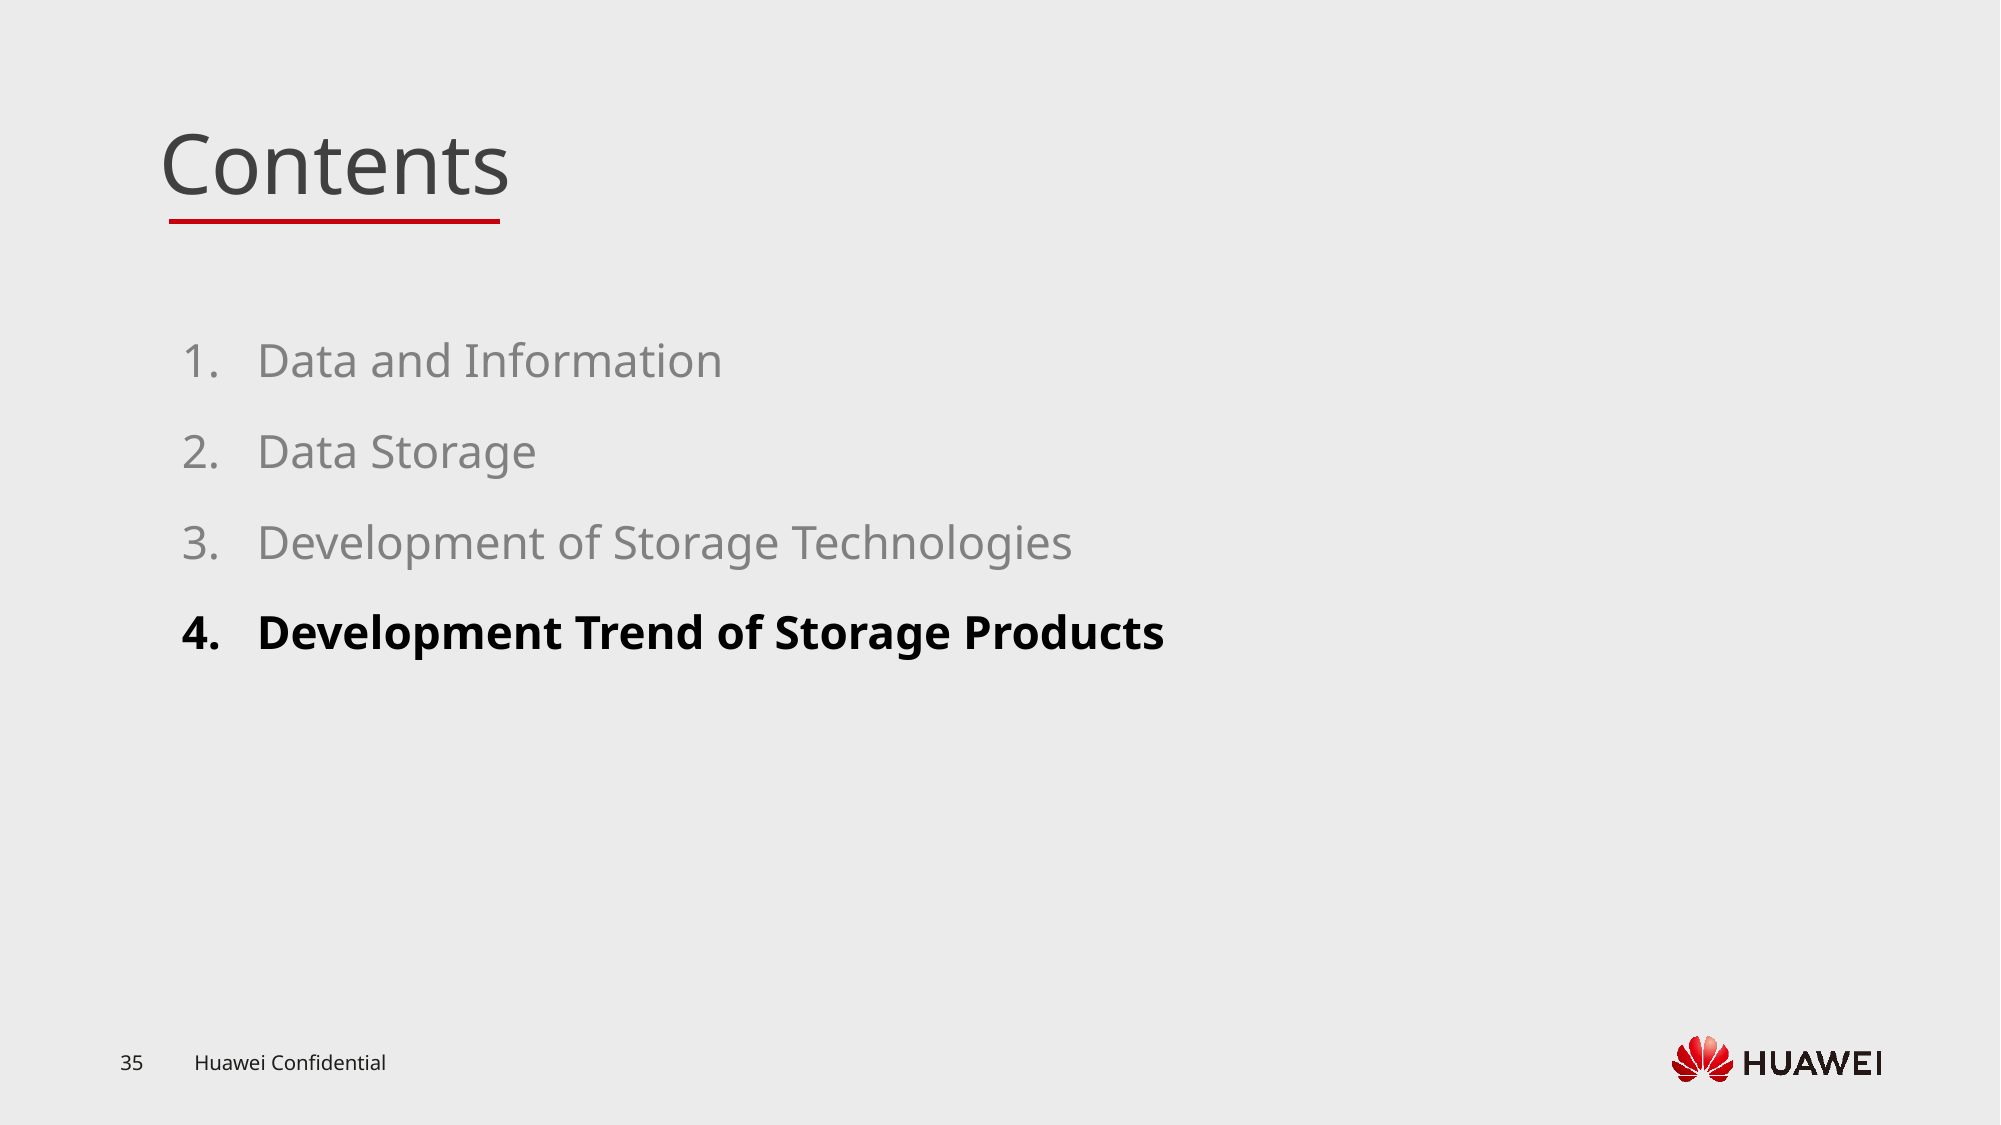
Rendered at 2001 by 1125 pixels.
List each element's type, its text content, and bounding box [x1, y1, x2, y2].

list Data and Information Data Storage Development of Storage Technologies Development Trend of Storage Products [167, 302, 1833, 970]
picture [1672, 1036, 1881, 1082]
